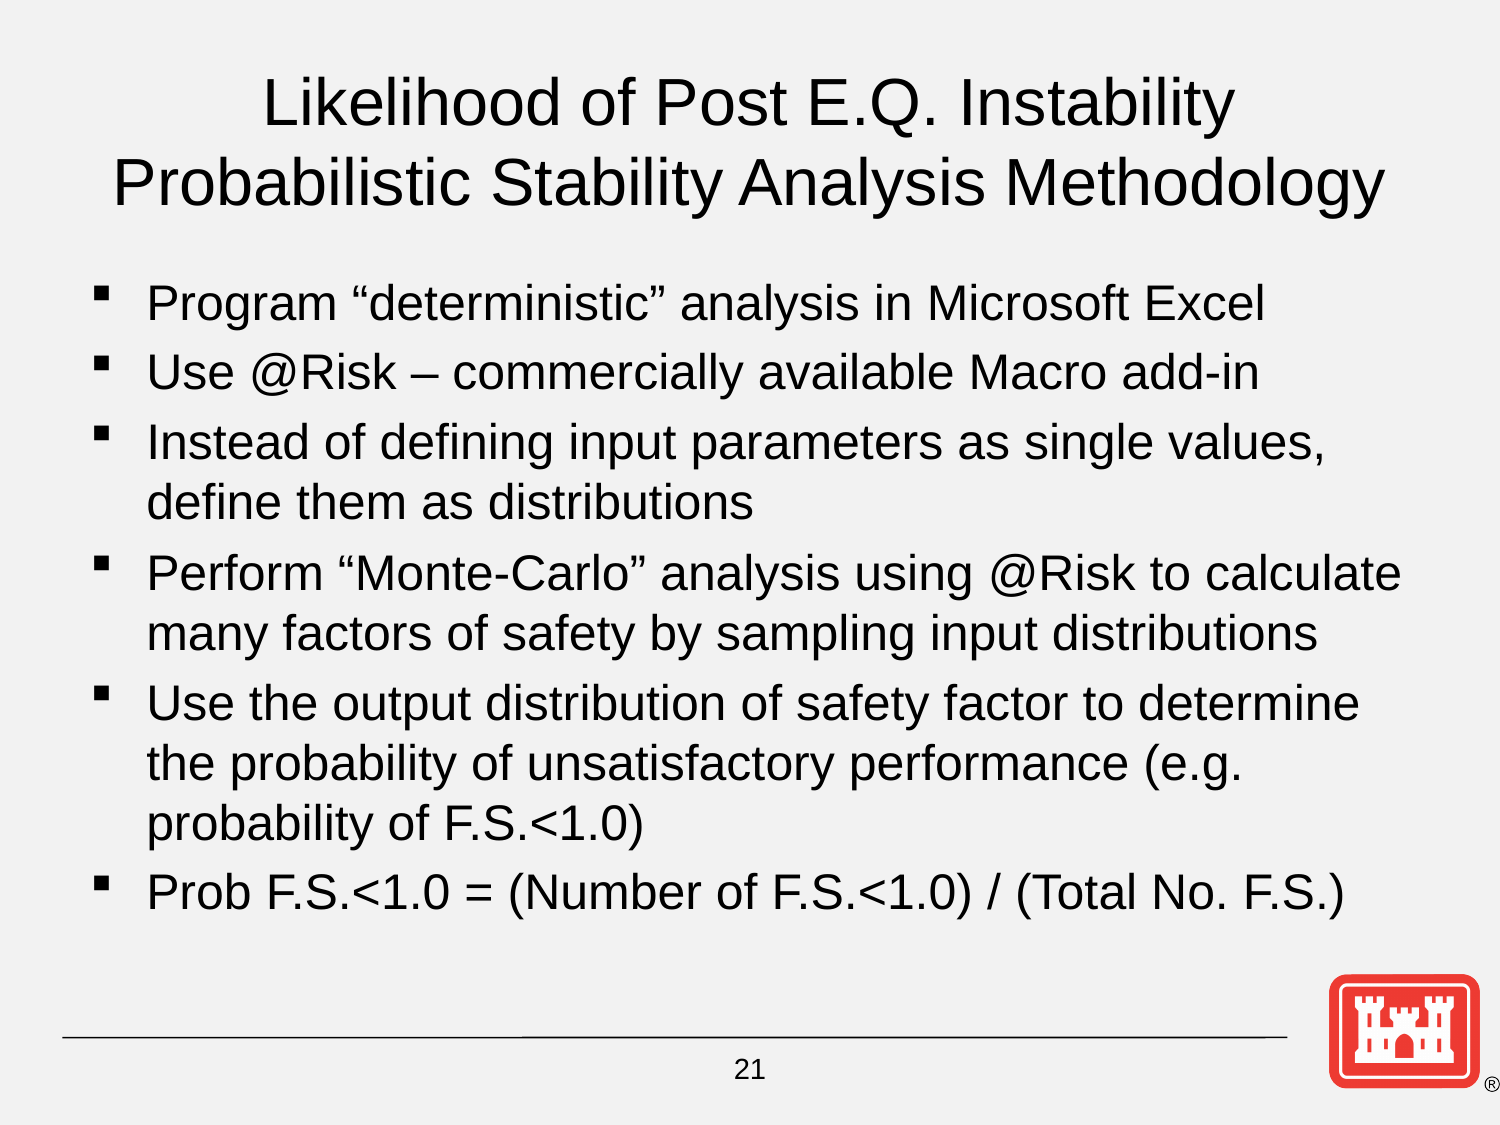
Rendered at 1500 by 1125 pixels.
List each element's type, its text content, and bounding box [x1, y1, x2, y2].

slide_number 21 [512, 1042, 988, 1103]
title Likelihood of Post E.Q. Instability Probabilistic Stability Analysis Methodology [74, 44, 1426, 233]
picture [1329, 974, 1500, 1092]
list Program “deterministic” analysis in Microsoft Excel Use @Risk – commercially available Macro add-in Instead of defining input parameters as single values, define them as distributions Perform “Monte-Carlo” analysis using @Risk to calculate many factors of safety by sampling input distributions Use the output distribution of safety factor to determine the probability of unsatisfactory performance (e.g. probability of F.S.<1.0) Prob F.S.<1.0 = (Number of F.S.<1.0) / (Total No. F.S.) [74, 262, 1426, 901]
